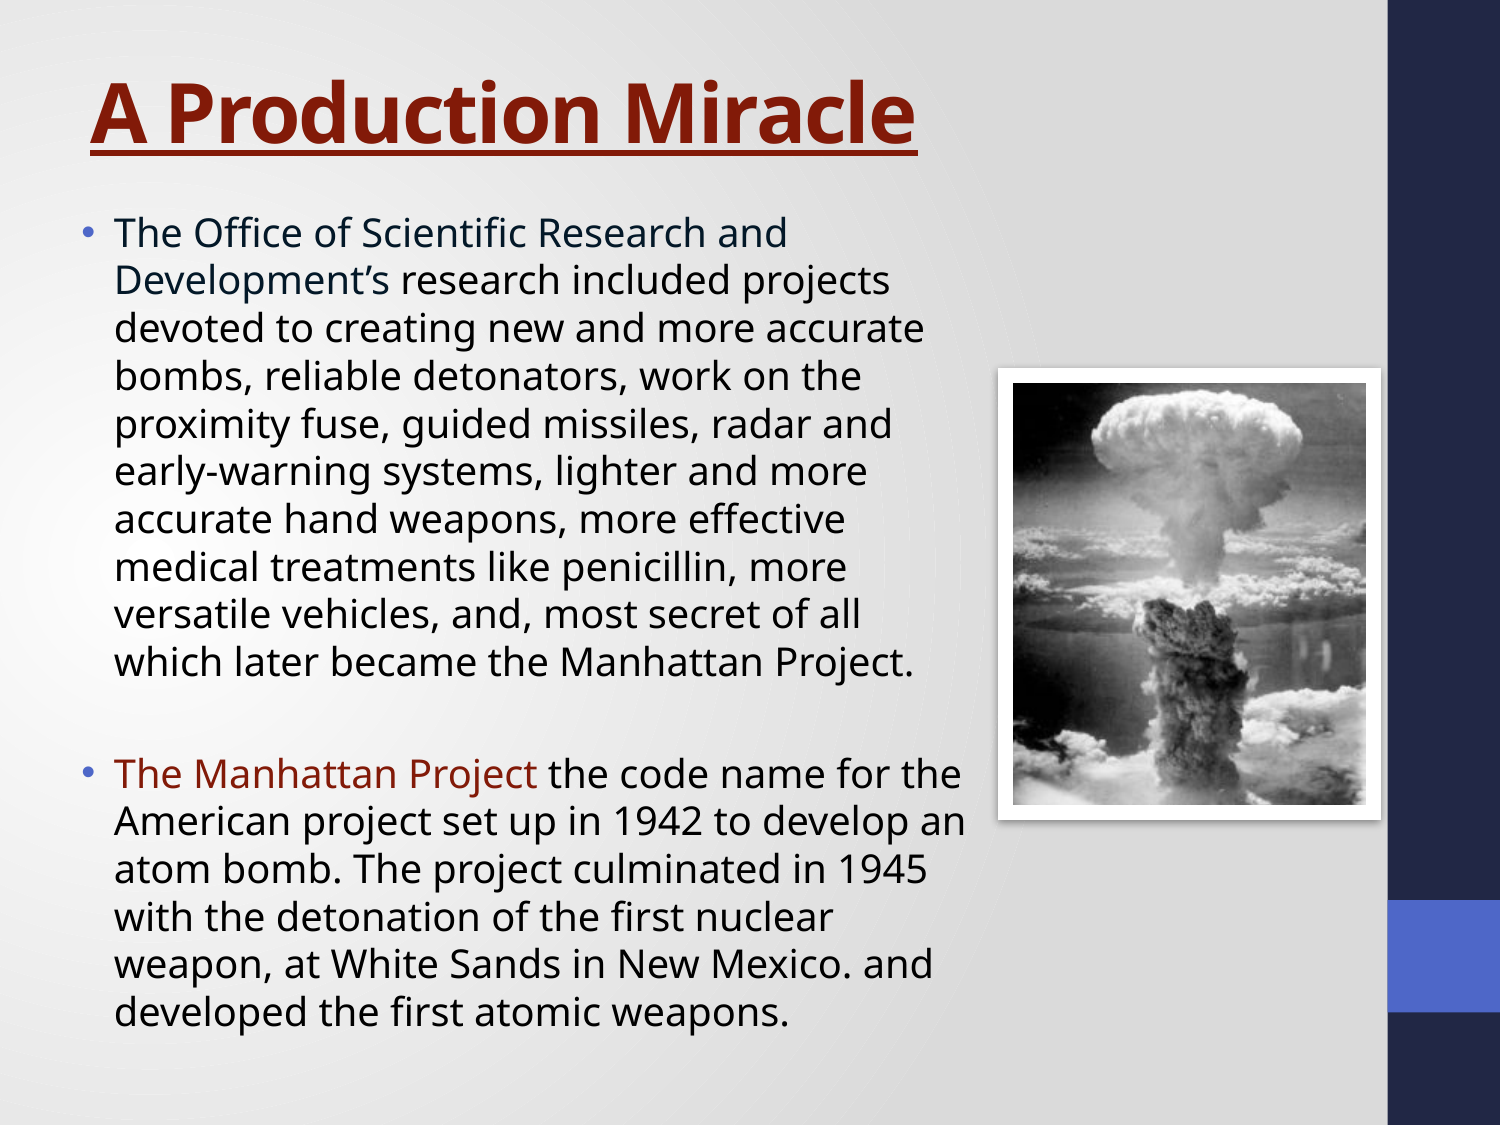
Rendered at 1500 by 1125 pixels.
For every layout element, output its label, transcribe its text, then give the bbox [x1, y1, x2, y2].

list The Office of Scientific Research and Development’s research included projects devoted to creating new and more accurate bombs, reliable detonators, work on the proximity fuse, guided missiles, radar and early-warning systems, lighter and more accurate hand weapons, more effective medical treatments like penicillin, more versatile vehicles, and, most secret of all which later became the Manhattan Project. The Manhattan Project the code name for the American project set up in 1942 to develop an atom bomb. The project culminated in 1945 with the detonation of the first nuclear weapon, at White Sands in New Mexico. and developed the first atomic weapons. [50, 200, 988, 1088]
title A Production Miracle [75, 37, 1325, 183]
picture [1011, 382, 1367, 806]
